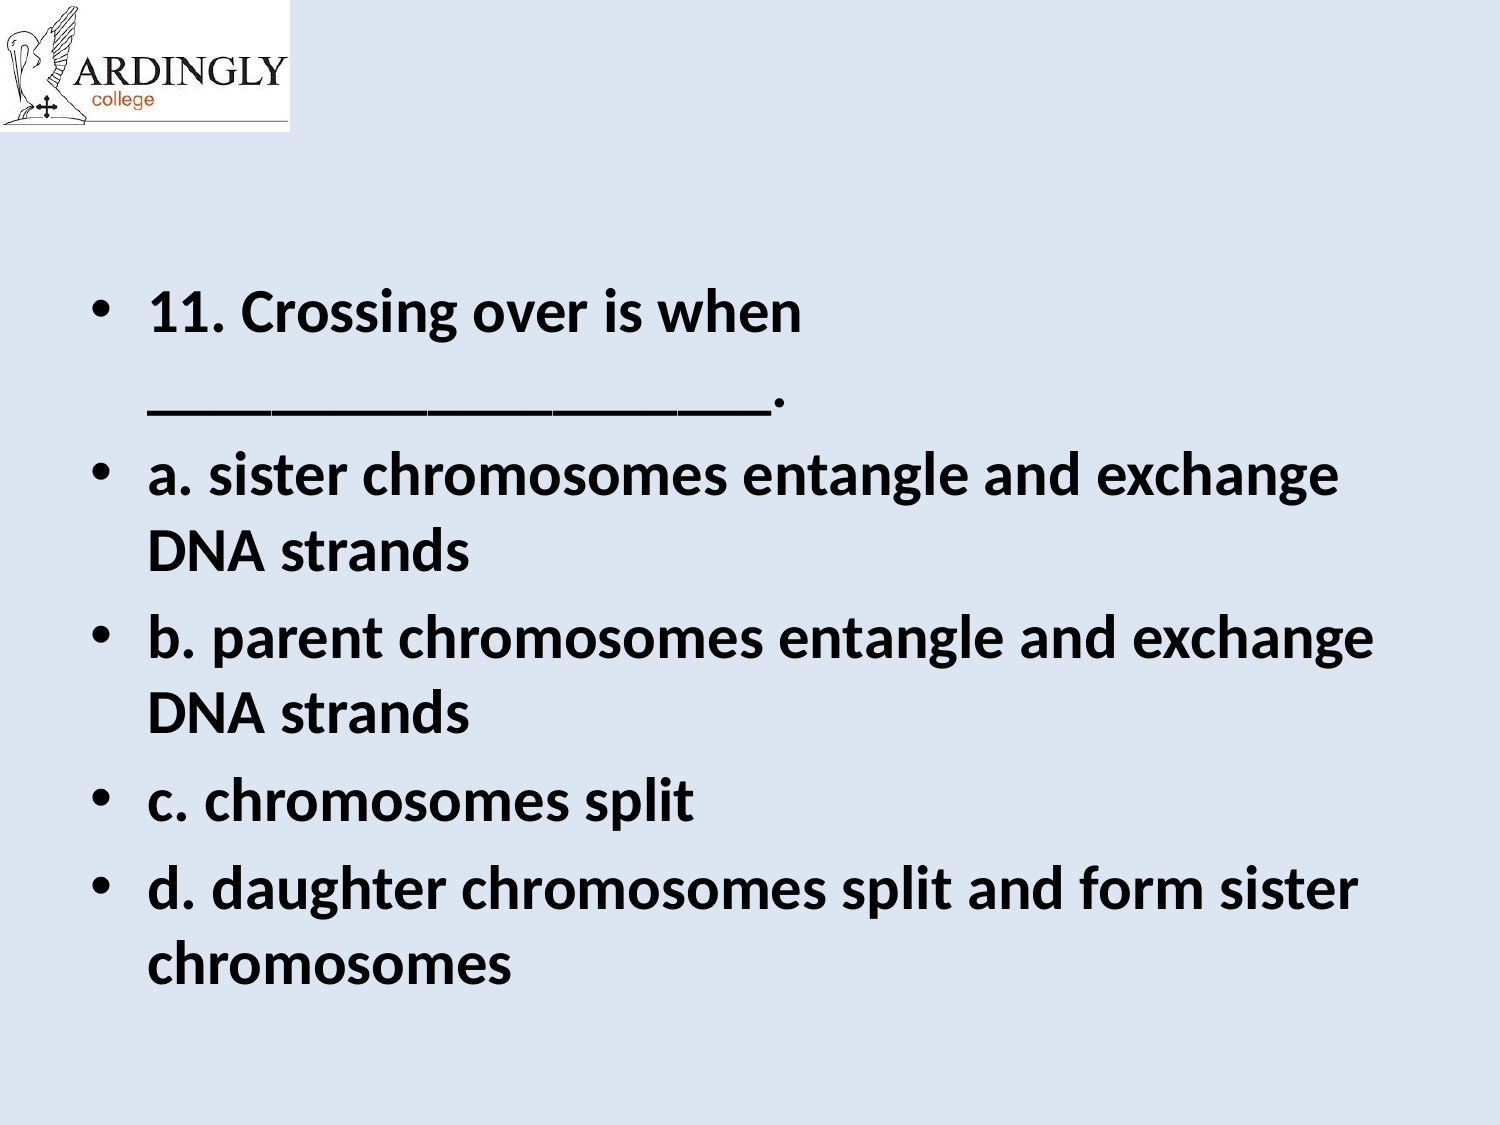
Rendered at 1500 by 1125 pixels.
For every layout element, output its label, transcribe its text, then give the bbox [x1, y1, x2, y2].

list 11. Crossing over is when ____________________. a. sister chromosomes entangle and exchange DNA strands b. parent chromosomes entangle and exchange DNA strands c. chromosomes split d. daughter chromosomes split and form sister chromosomes [75, 262, 1425, 1005]
picture [0, 0, 290, 132]
